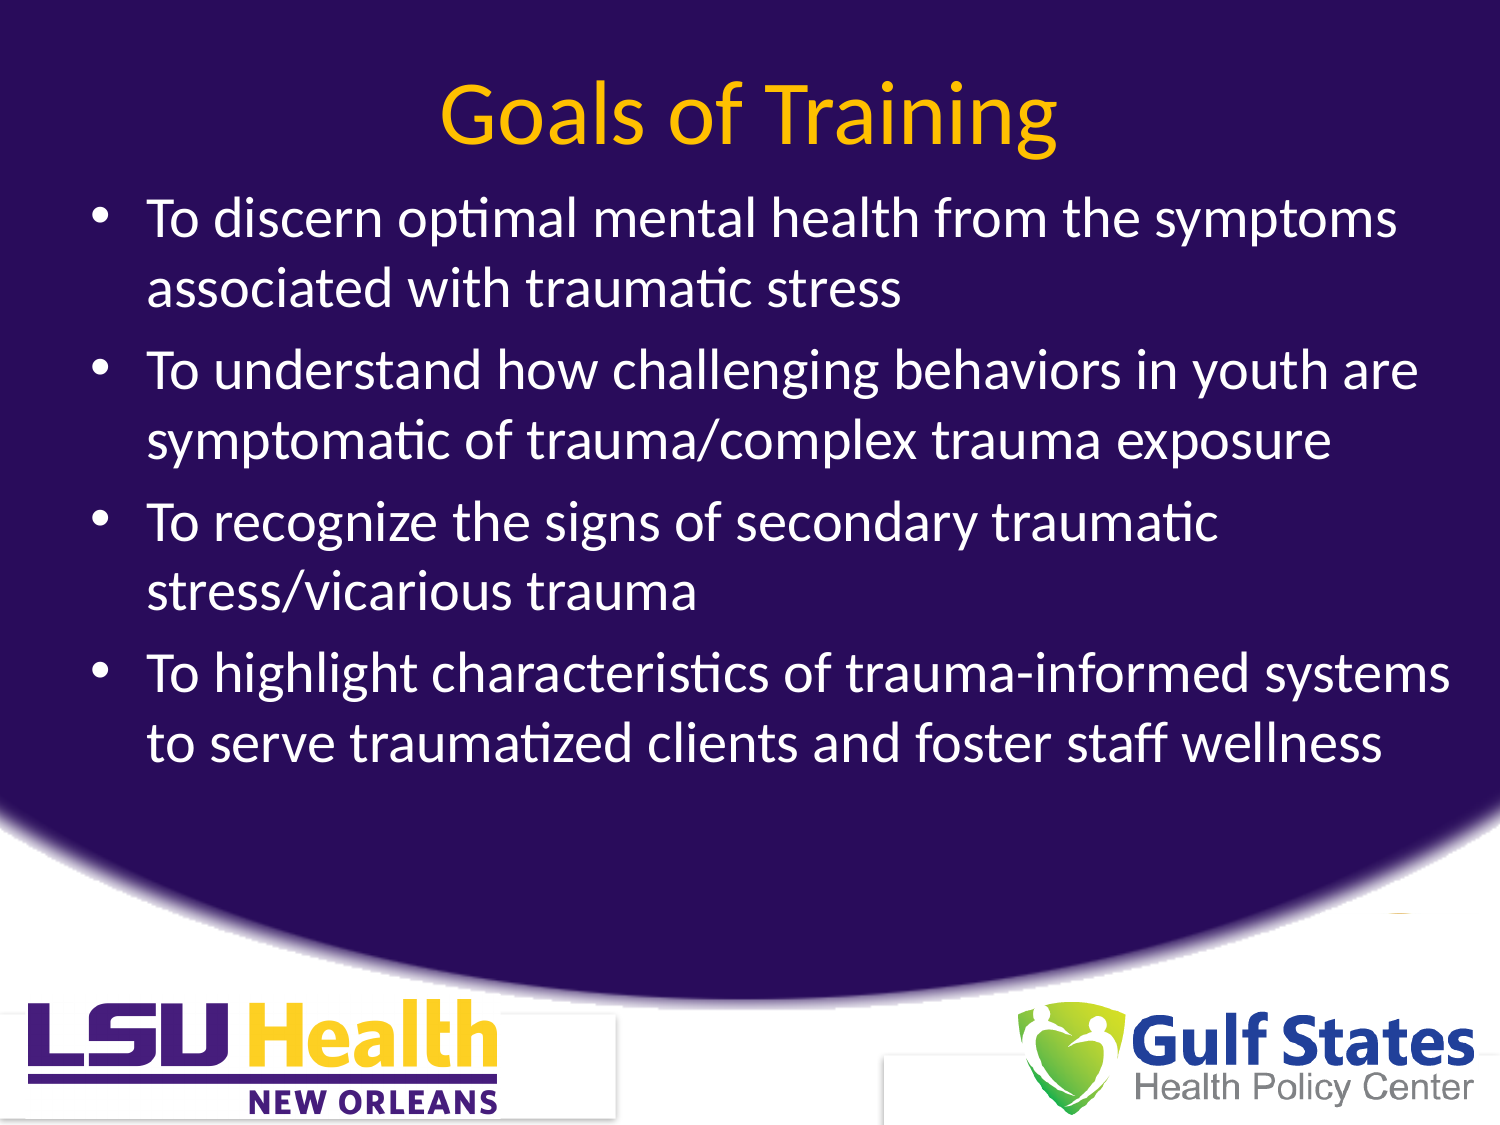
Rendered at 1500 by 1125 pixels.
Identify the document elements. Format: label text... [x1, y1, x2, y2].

title Goals of Training [75, 45, 1425, 171]
list To discern optimal mental health from the symptoms associated with traumatic stress To understand how challenging behaviors in youth are symptomatic of trauma/complex trauma exposure To recognize the signs of secondary traumatic stress/vicarious trauma To highlight characteristics of trauma-informed systems to serve traumatized clients and foster staff wellness [75, 171, 1474, 952]
text_box [1024, 1052, 1480, 1125]
picture [0, 0, 1500, 1125]
text_box [1318, 911, 1497, 1052]
